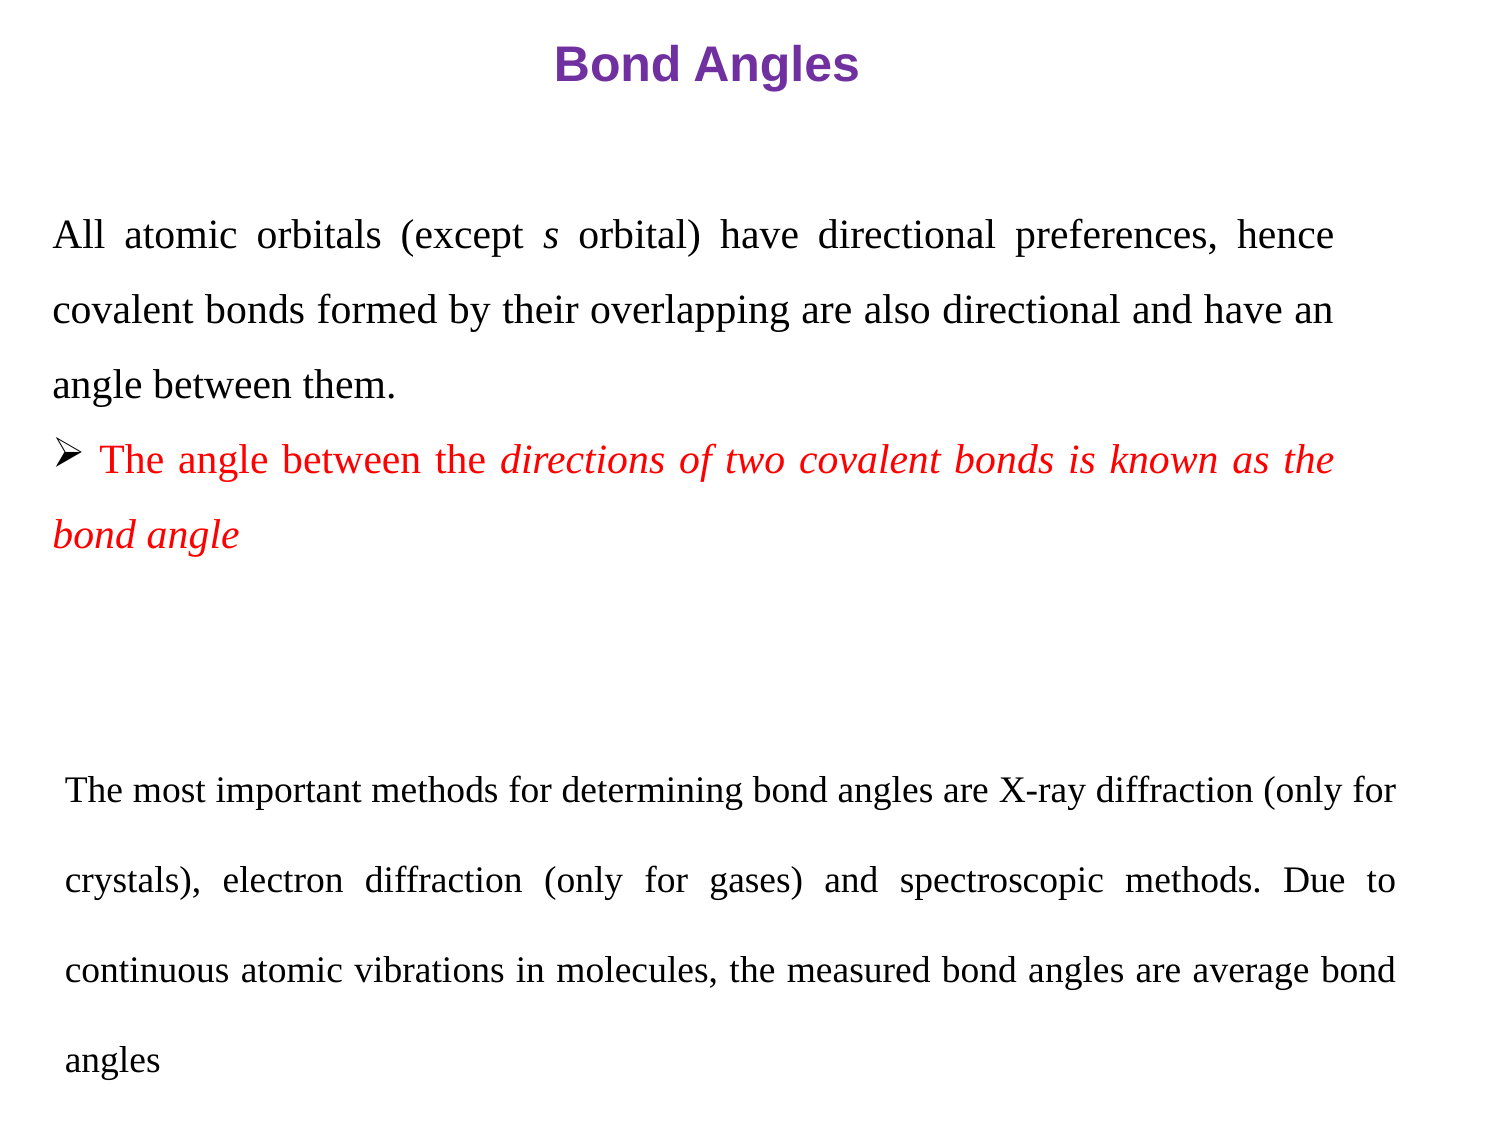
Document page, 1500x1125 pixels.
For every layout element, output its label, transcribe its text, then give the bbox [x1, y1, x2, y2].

text_box Bond Angles [539, 24, 876, 99]
text_box All atomic orbitals (except s orbital) have directional preferences, hence covalent bonds formed by their overlapping are also directional and have an angle between them. The angle between the directions of two covalent bonds is known as the bond angle [37, 174, 1350, 565]
text_box The most important methods for determining bond angles are X-ray diffraction (only for crystals), electron diffraction (only for gases) and spectroscopic methods. Due to continuous atomic vibrations in molecules, the measured bond angles are average bond angles [49, 712, 1413, 1088]
